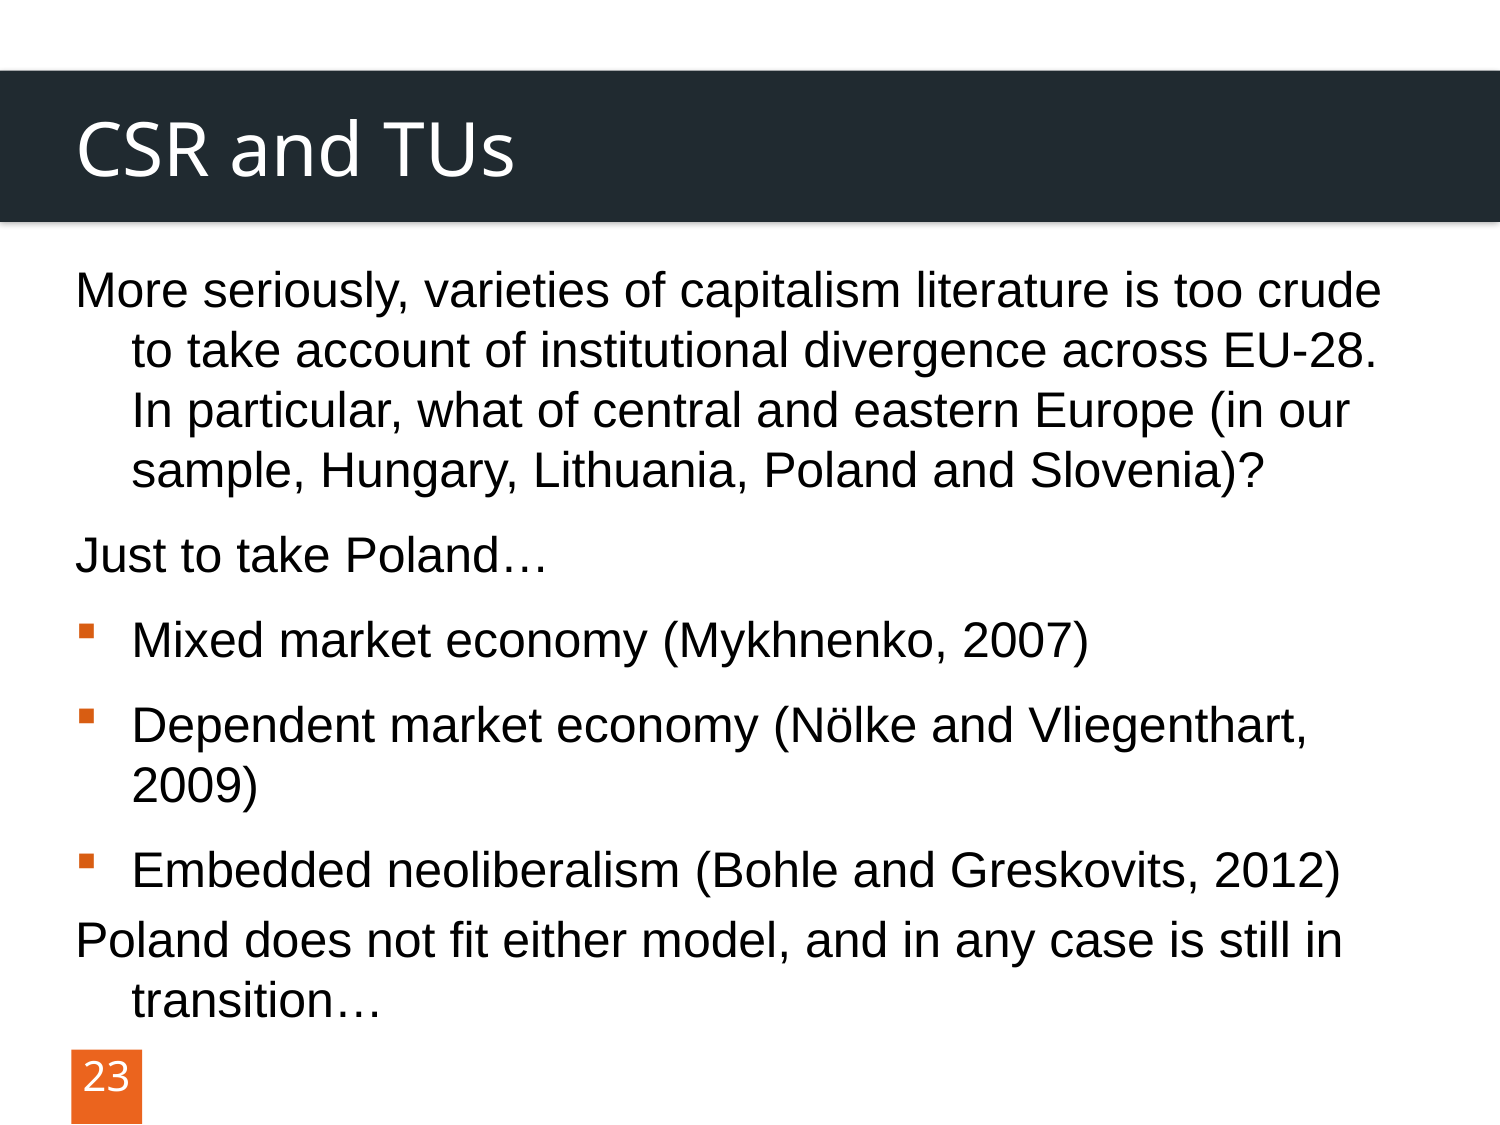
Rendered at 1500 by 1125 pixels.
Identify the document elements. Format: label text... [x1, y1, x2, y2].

list More seriously, varieties of capitalism literature is too crude to take account of institutional divergence across EU-28. In particular, what of central and eastern Europe (in our sample, Hungary, Lithuania, Poland and Slovenia)? Just to take Poland… Mixed market economy (Mykhnenko, 2007) Dependent market economy (Nölke and Vliegenthart, 2009) Embedded neoliberalism (Bohle and Greskovits, 2012) Poland does not fit either model, and in any case is still in transition… [75, 257, 1425, 1007]
title CSR and TUs [75, 70, 1425, 222]
slide_number 23 [71, 1049, 143, 1124]
